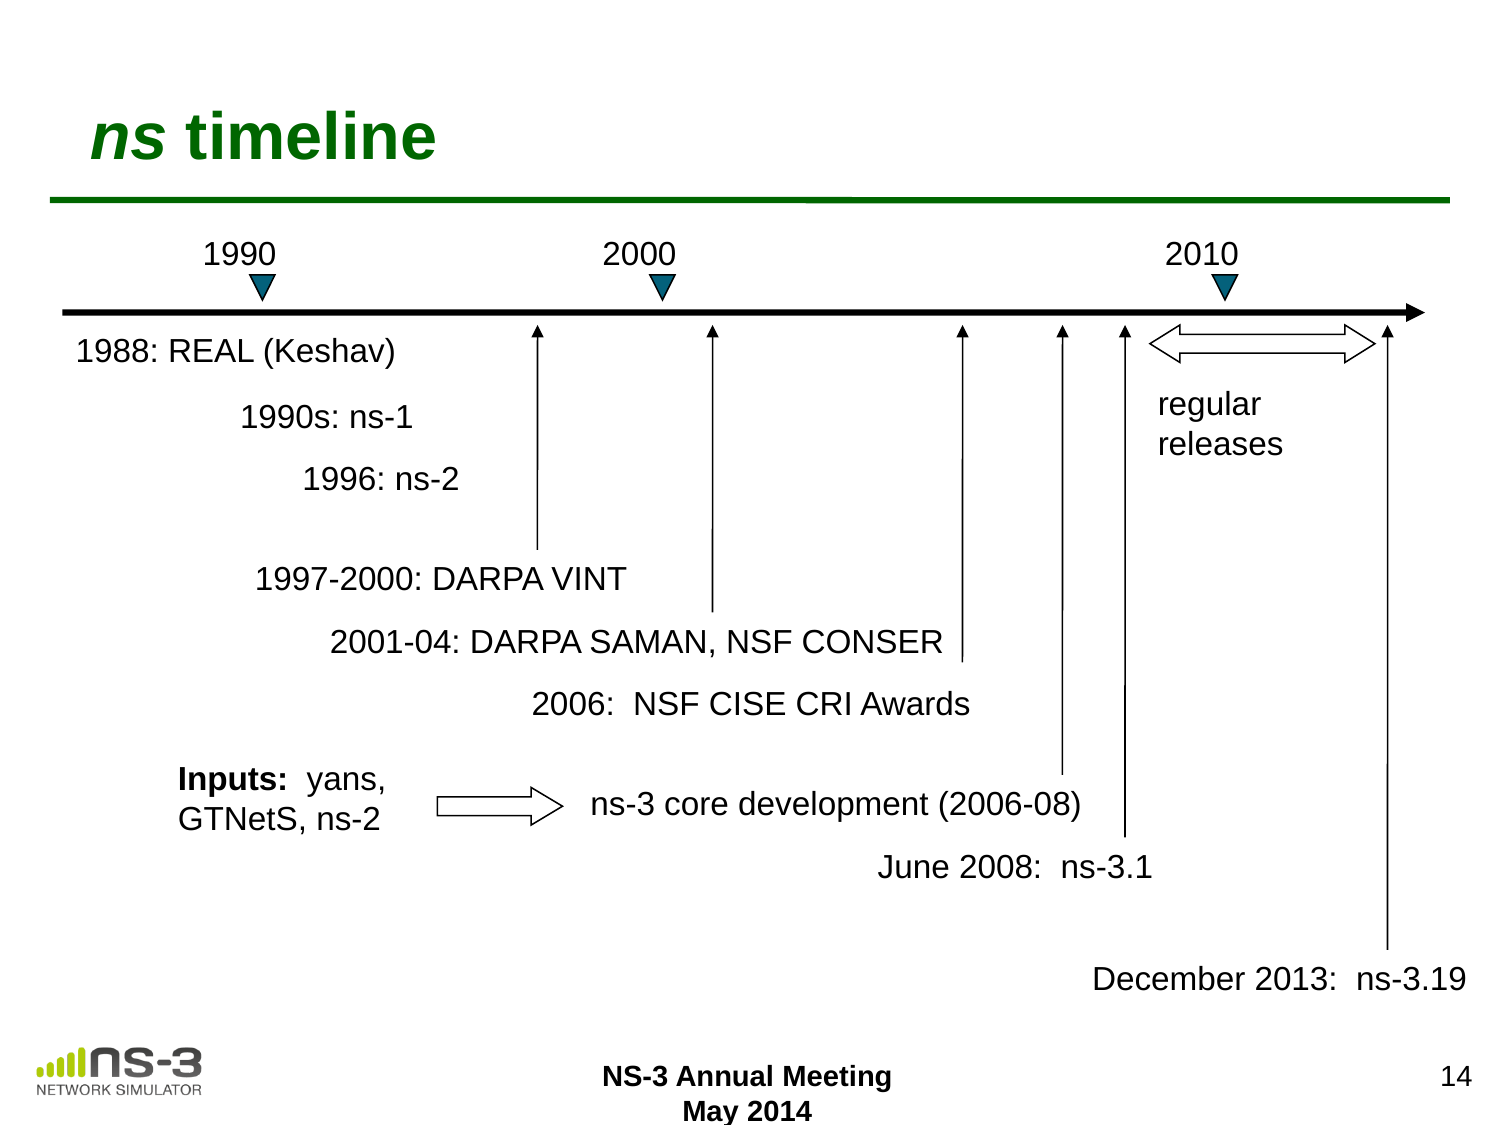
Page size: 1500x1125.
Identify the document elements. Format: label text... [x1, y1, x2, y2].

text_box 2000 [587, 224, 692, 280]
text_box 1996: ns-2 [287, 449, 475, 505]
text_box regular releases [1143, 374, 1299, 470]
text_box 2010 [1150, 224, 1254, 280]
text_box [1118, 324, 1132, 838]
text_box 1988: REAL (Keshav) [60, 322, 412, 377]
text_box [437, 787, 563, 826]
text_box [62, 306, 1426, 319]
text_box [1214, 280, 1235, 300]
text_box 1990s: ns-1 [225, 387, 429, 443]
text_box [706, 324, 719, 613]
text_box 2006: NSF CISE CRI Awards [516, 674, 986, 730]
text_box [956, 324, 969, 663]
text_box [1381, 324, 1394, 950]
text_box 1990 [187, 224, 292, 280]
text_box [652, 280, 673, 300]
title ns timeline [74, 62, 1421, 204]
text_box June 2008: ns-3.1 [862, 837, 1169, 893]
slide_number 14 [1142, 1049, 1488, 1125]
picture [24, 1017, 213, 1125]
text_box [252, 280, 273, 300]
text_box December 2013: ns-3.19 [1077, 949, 1483, 1005]
text_box 2001-04: DARPA SAMAN, NSF CONSER [314, 612, 960, 668]
text_box 1997-2000: DARPA VINT [239, 549, 643, 605]
text_box ns-3 core development (2006-08) [575, 774, 1098, 830]
text_box [1056, 324, 1069, 774]
text_box [531, 324, 544, 550]
text_box [1149, 324, 1375, 363]
footer NS-3 Annual Meeting May 2014 [512, 1049, 983, 1125]
text_box Inputs: yans, GTNetS, ns-2 [163, 749, 402, 885]
